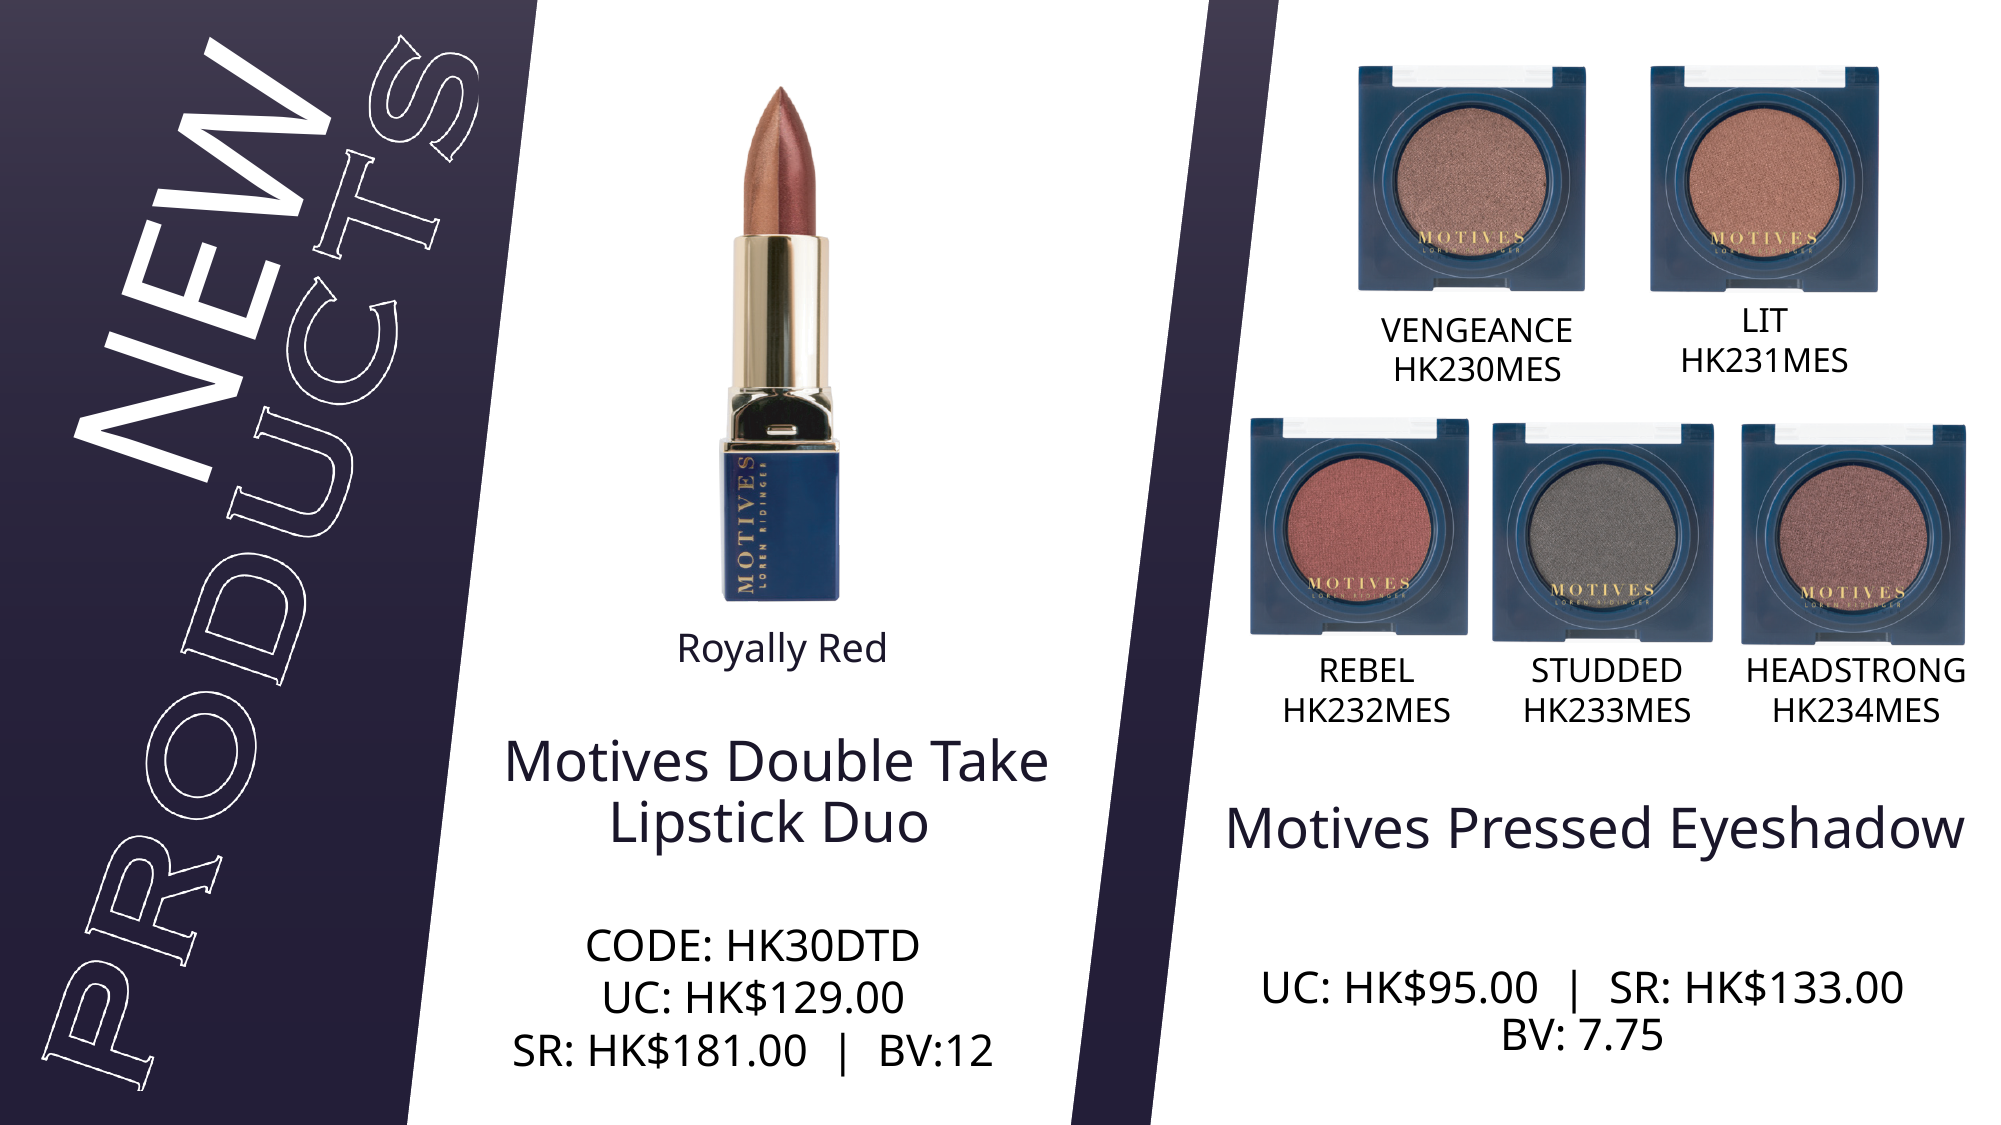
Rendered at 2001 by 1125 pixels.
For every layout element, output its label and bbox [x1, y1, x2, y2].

picture [716, 81, 843, 605]
text_box [1471, 419, 1750, 785]
text_box [1631, 62, 1899, 387]
text_box [332, 0, 2000, 1125]
text_box [1751, 420, 1999, 786]
text_box [1293, 62, 1667, 417]
text_box [1233, 414, 1501, 737]
picture [0, 0, 479, 1125]
